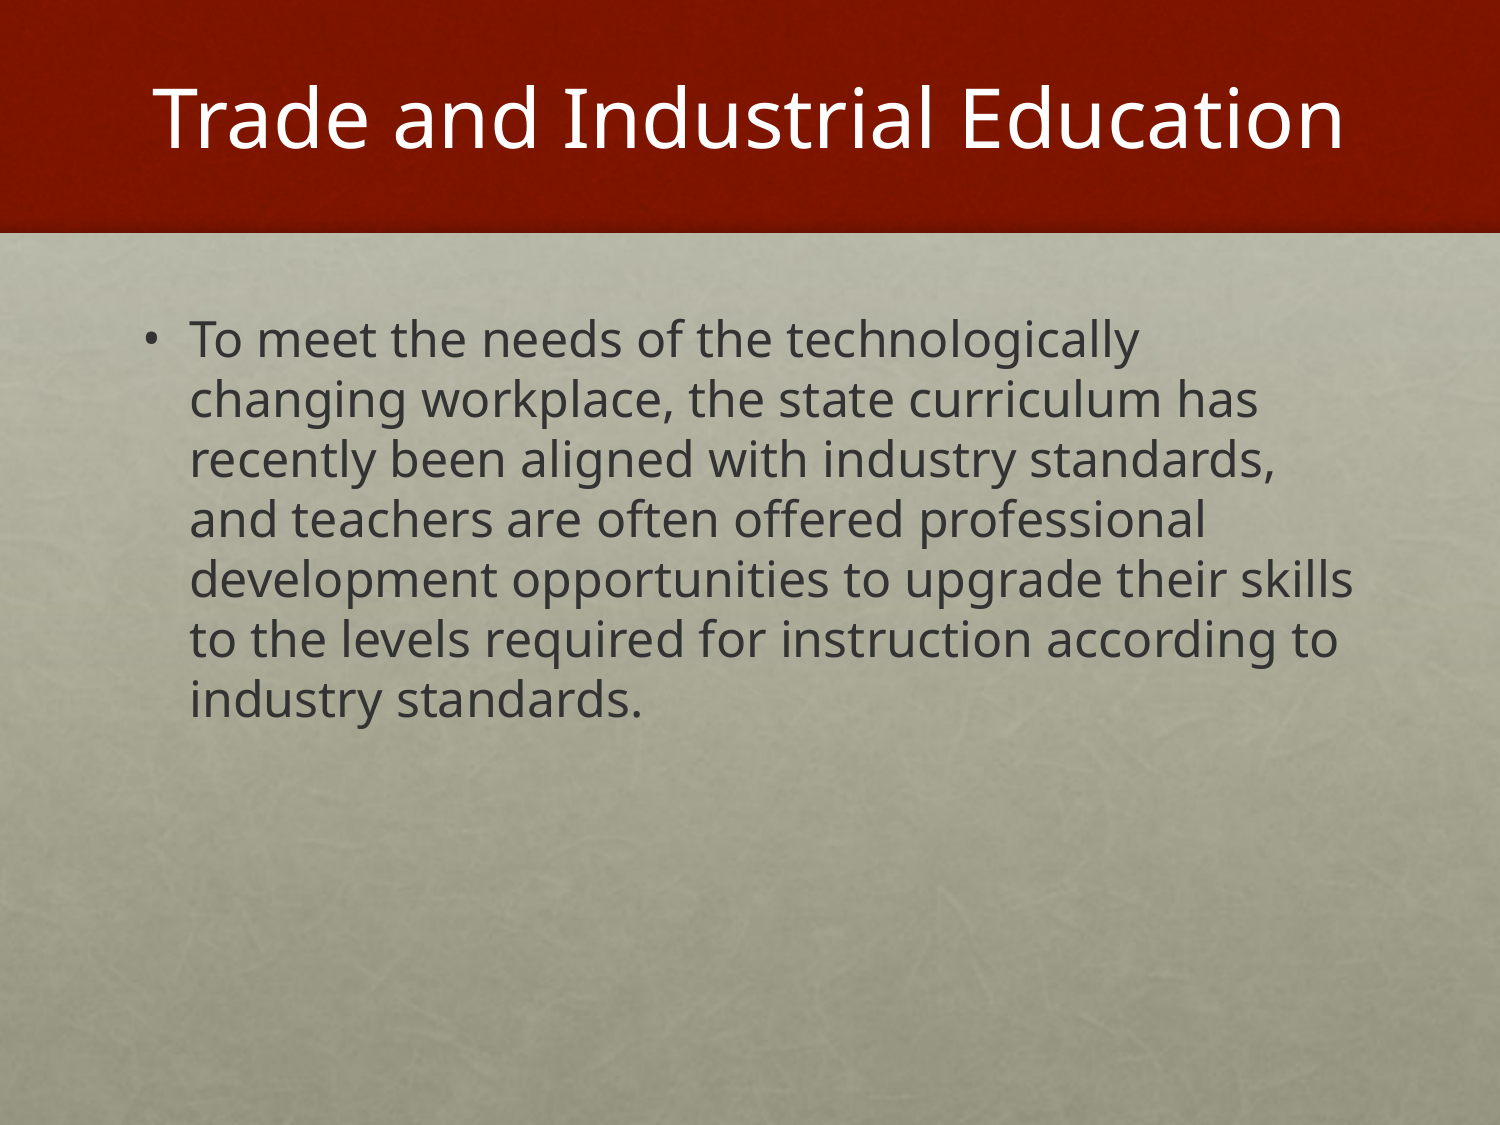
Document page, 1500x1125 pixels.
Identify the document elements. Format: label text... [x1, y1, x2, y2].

picture [0, 214, 1500, 1125]
list To meet the needs of the technologically changing workplace, the state curriculum has recently been aligned with industry standards, and teachers are often offered professional development opportunities to upgrade their skills to the levels required for instruction according to industry standards. [127, 299, 1372, 1005]
title Trade and Industrial Education [127, 10, 1372, 221]
